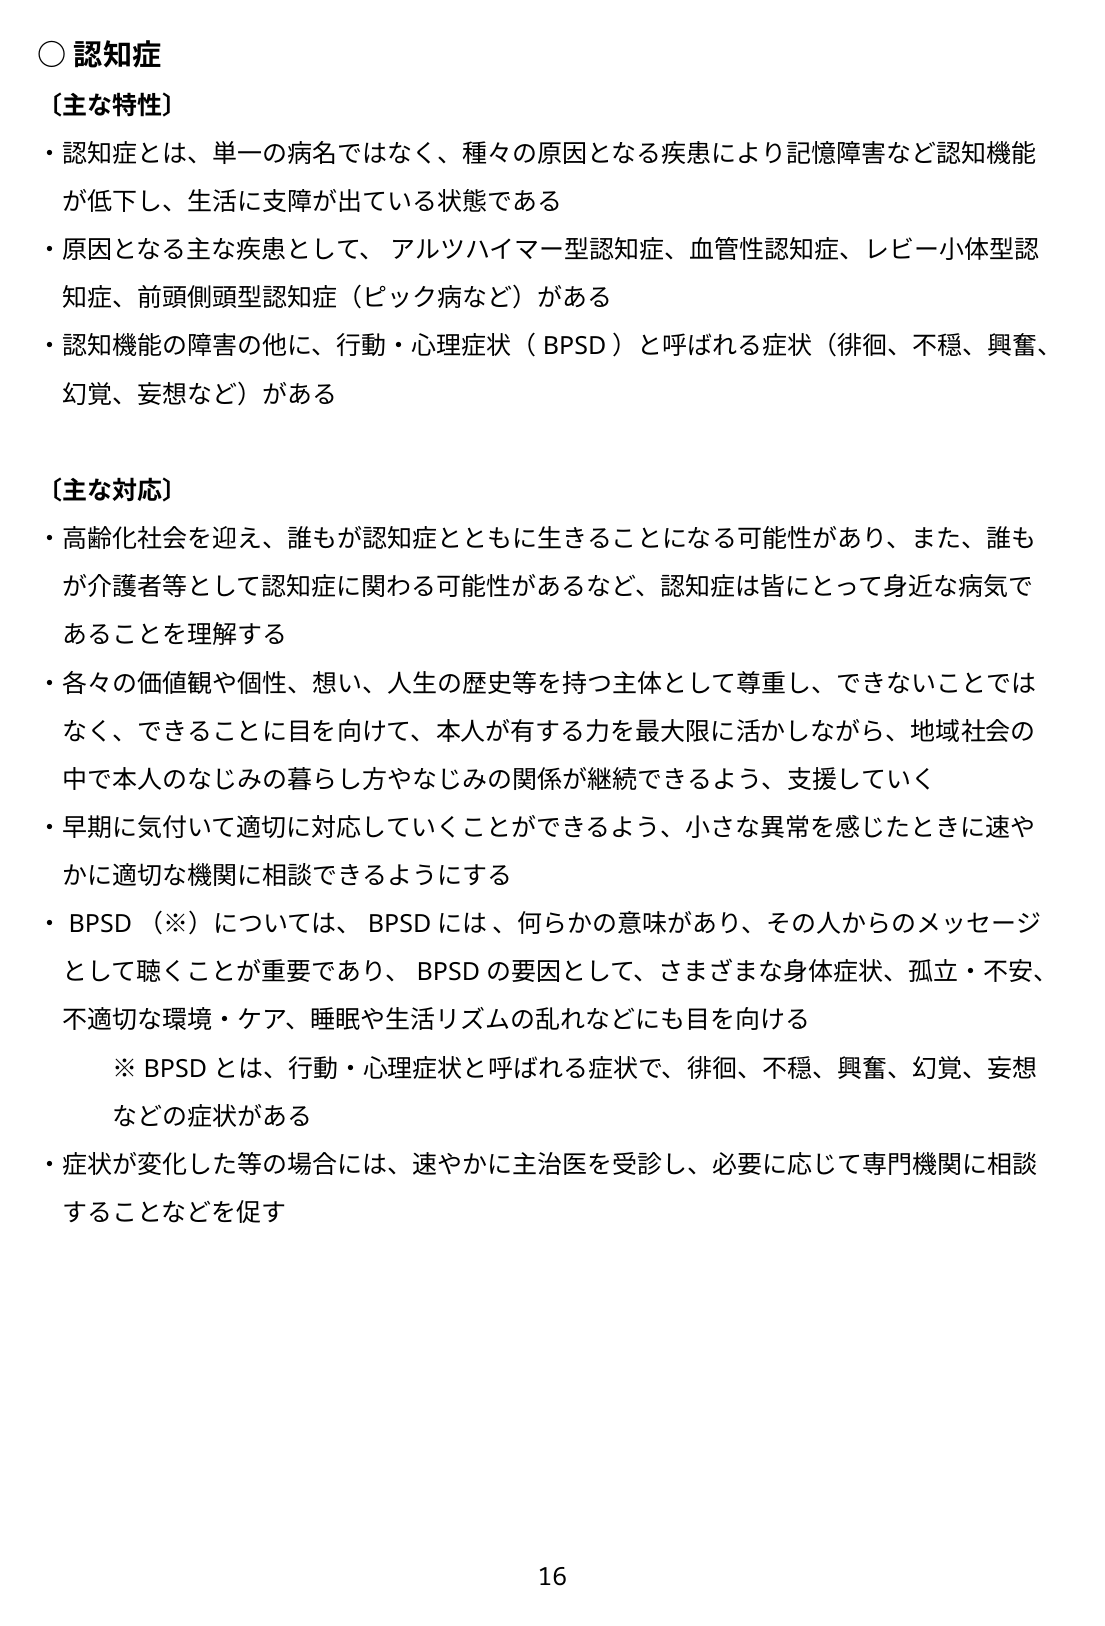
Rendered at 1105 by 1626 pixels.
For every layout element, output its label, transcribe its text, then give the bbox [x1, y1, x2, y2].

text_box ○認知症 〔主な特性〕 ・認知症とは、単一の病名ではなく、種々の原因となる疾患により記憶障害など認知機能 が低下し、生活に支障が出ている状態である ・原因となる主な疾患として、 アルツハイマー型認知症、血管性認知症、レビー小体型認 知症、前頭側頭型認知症（ピック病など）がある ・認知機能の障害の他に、行動・心理症状（BPSD）と呼ばれる症状（徘徊、不穏、興奮、 幻覚、妄想など）がある 〔主な対応〕 ・高齢化社会を迎え、誰もが認知症とともに生きることになる可能性があり、また、誰も が介護者等として認知症に関わる可能性があるなど、認知症は皆にとって身近な病気で あることを理解する ・各々の価値観や個性、想い、人生の歴史等を持つ主体として尊重し、できないことでは なく、できることに目を向けて、本人が有する力を最大限に活かしながら、地域社会の 中で本人のなじみの暮らし方やなじみの関係が継続できるよう、支援していく ・早期に気付いて適切に対応していくことができるよう、小さな異常を感じたときに速や かに適切な機関に相談できるようにする ・BPSD（※）については、BPSDには 、何らかの意味があり、その人からのメッセージ として聴くことが重要であり、BPSDの要因として、さまざまな身体症状、孤立・不安、 不適切な環境・ケア、睡眠や生活リズムの乱れなどにも目を向ける ※BPSDとは、行動・心理症状と呼ばれる症状で、徘徊、不穏、興奮、幻覚、妄想 などの症状がある ・症状が変化した等の場合には、速やかに主治医を受診し、必要に応じて専門機関に相談 することなどを促す [4, 0, 1086, 1276]
slide_number 16 [0, 1548, 1105, 1608]
